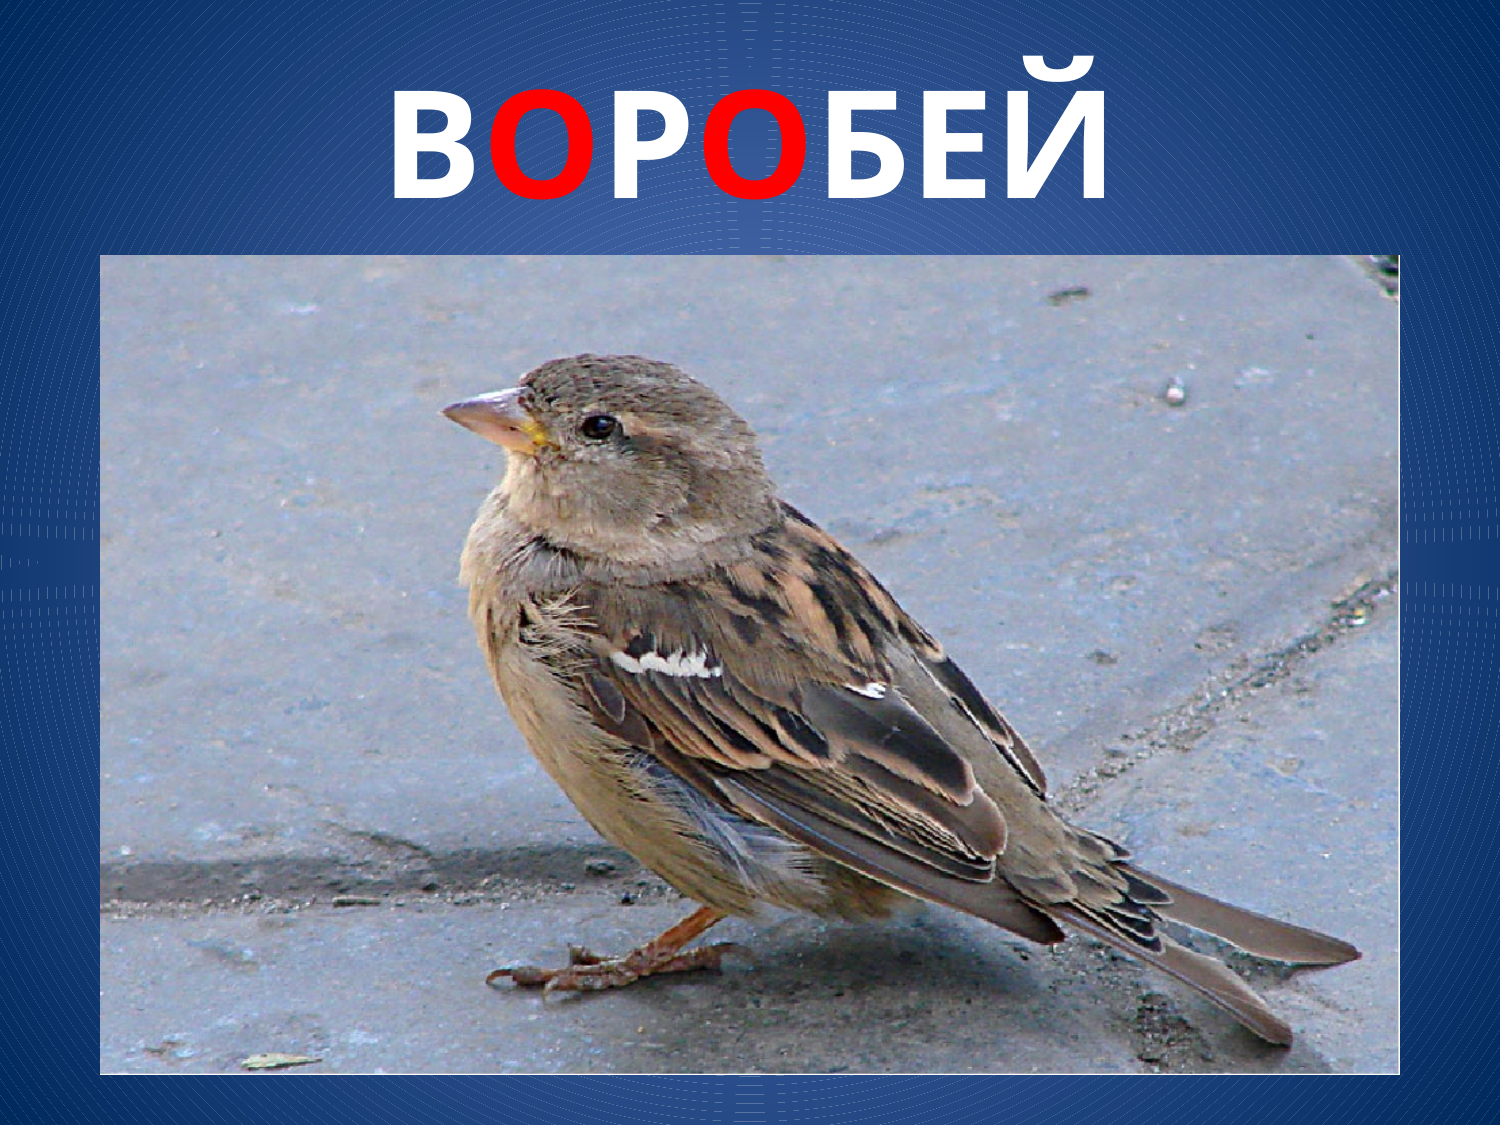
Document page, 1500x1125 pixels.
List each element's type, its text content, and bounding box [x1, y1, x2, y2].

title ВОРОБЕЙ [75, 45, 1425, 233]
picture [100, 255, 1400, 1076]
